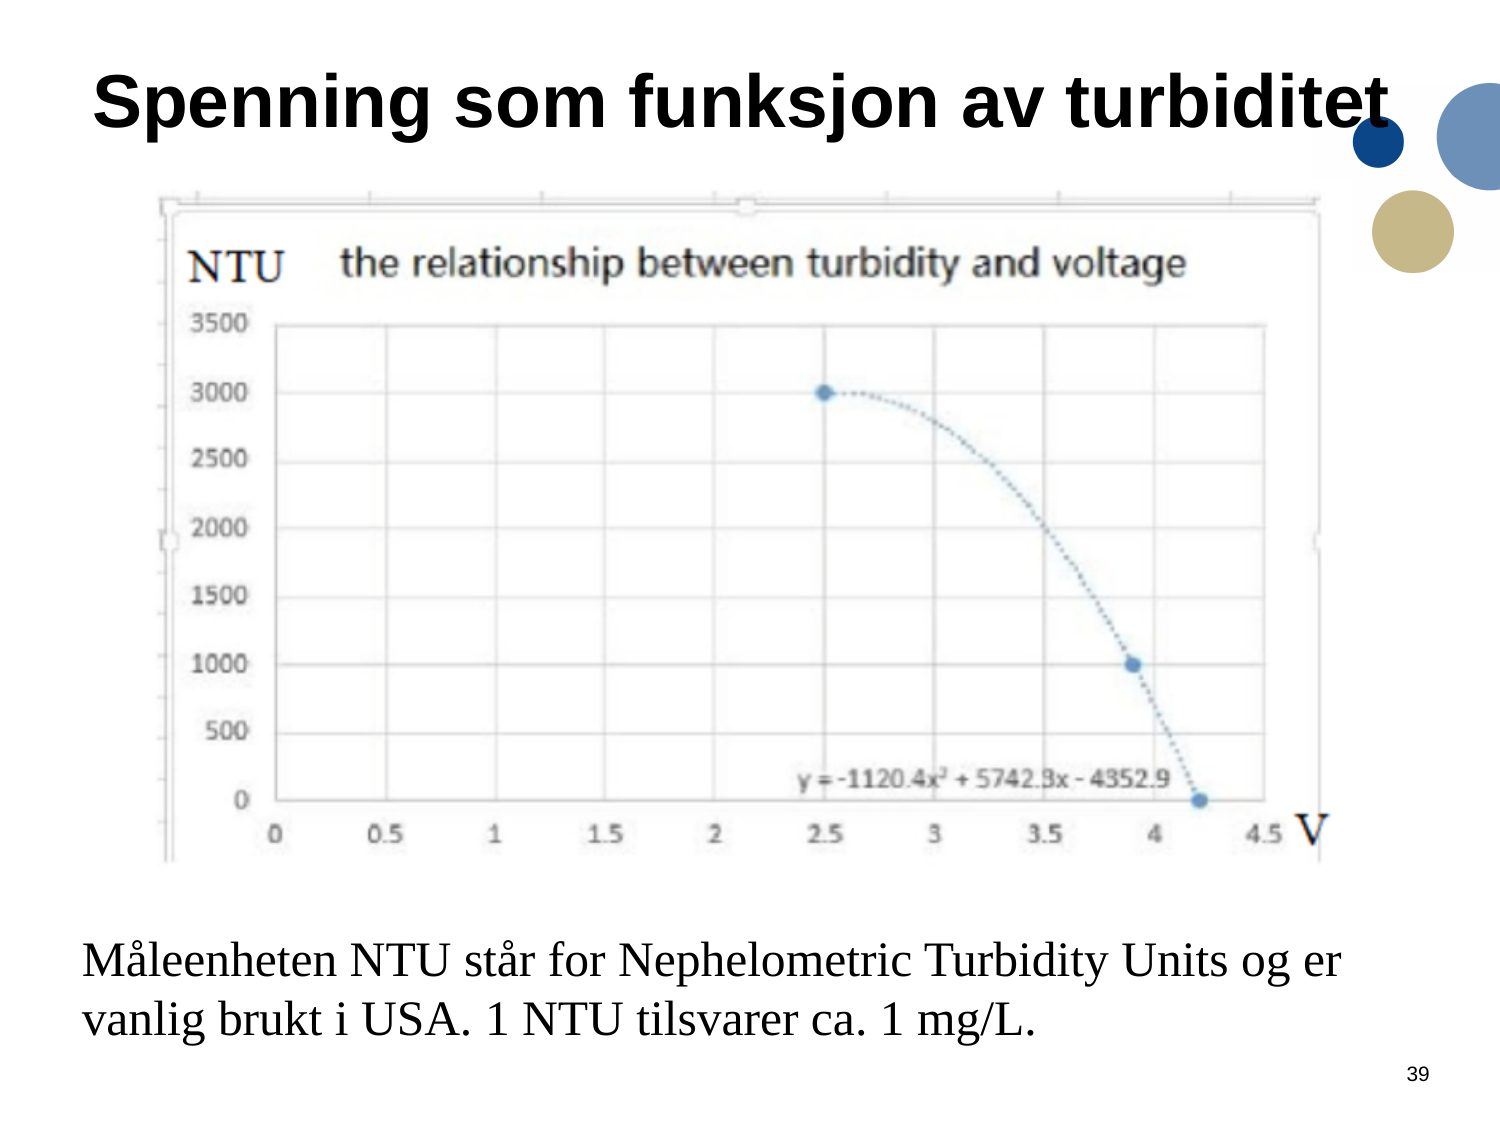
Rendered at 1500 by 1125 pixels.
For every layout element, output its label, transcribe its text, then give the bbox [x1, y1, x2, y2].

list Måleenheten NTU står for Nephelometric Turbidity Units og er vanlig brukt i USA. 1 NTU tilsvarer ca. 1 mg/L. [66, 919, 1417, 1054]
picture [148, 83, 1500, 891]
title Spenning som funksjon av turbiditet [66, 45, 1417, 152]
